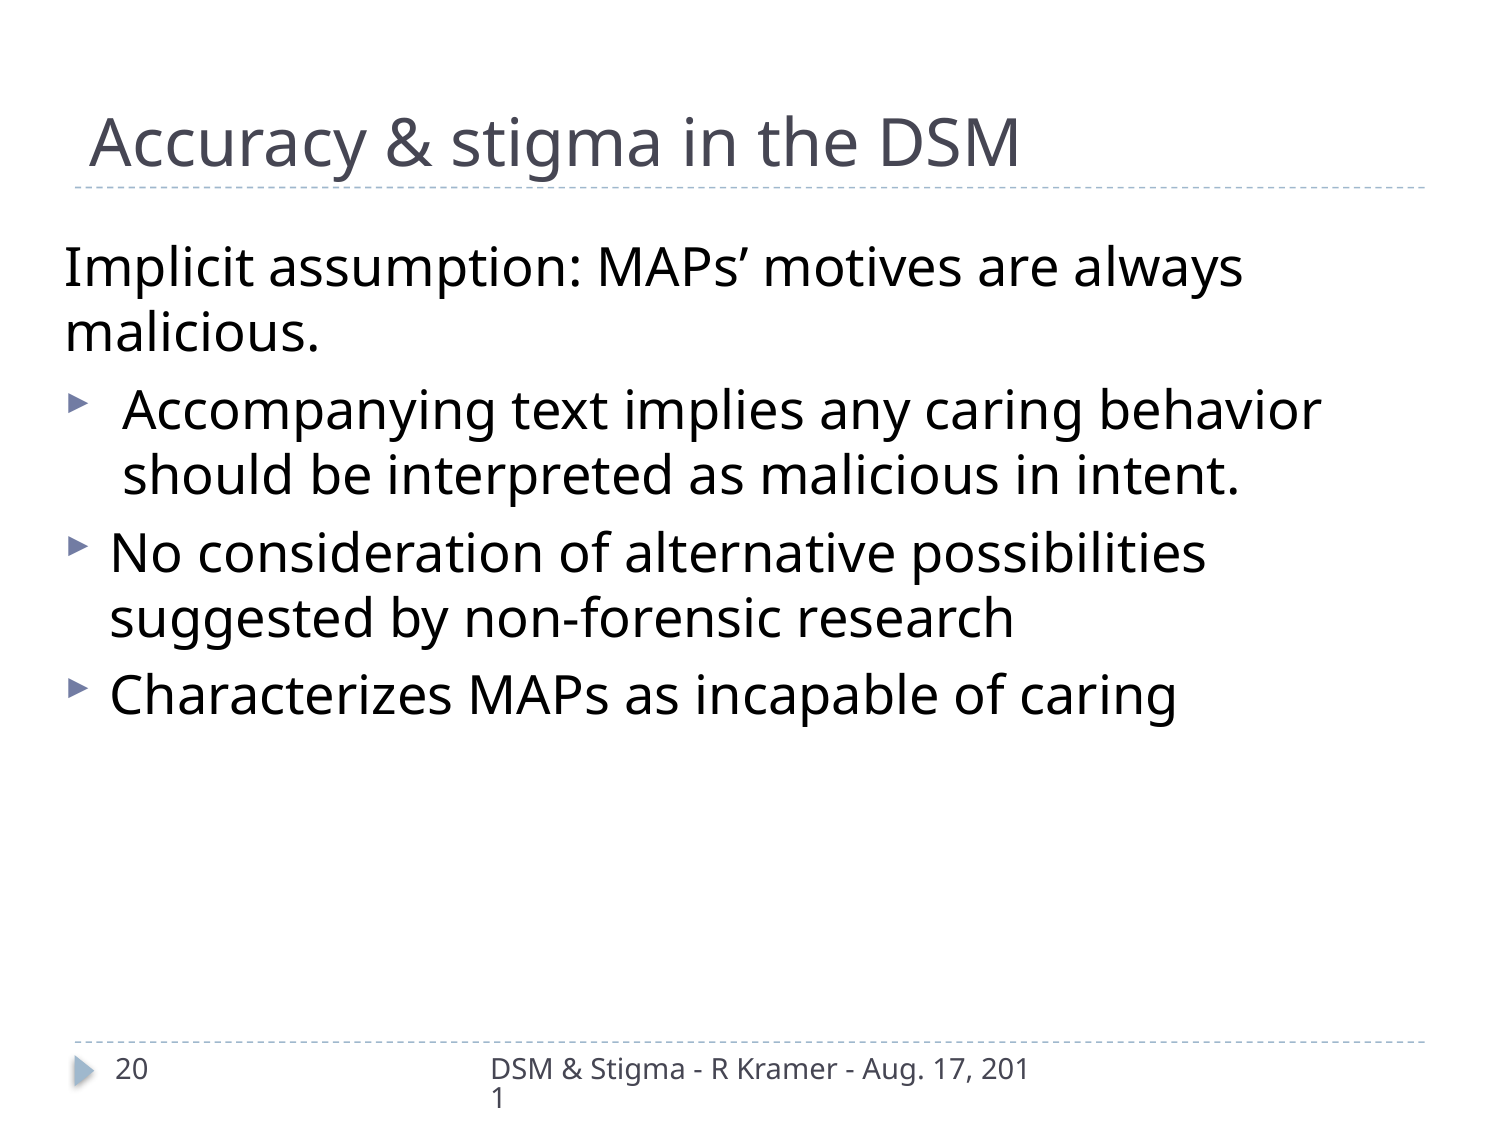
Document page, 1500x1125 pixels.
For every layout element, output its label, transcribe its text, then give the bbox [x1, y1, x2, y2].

title Accuracy & stigma in the DSM [75, 24, 1425, 188]
slide_number 20 [100, 1042, 426, 1103]
footer DSM & Stigma - R Kramer - Aug. 17, 2011 [475, 1042, 1051, 1103]
list Implicit assumption: MAPs’ motives are always malicious. Accompanying text implies any caring behavior should be interpreted as malicious in intent. No consideration of alternative possibilities suggested by non-forensic research Characterizes MAPs as incapable of caring [50, 224, 1475, 1025]
